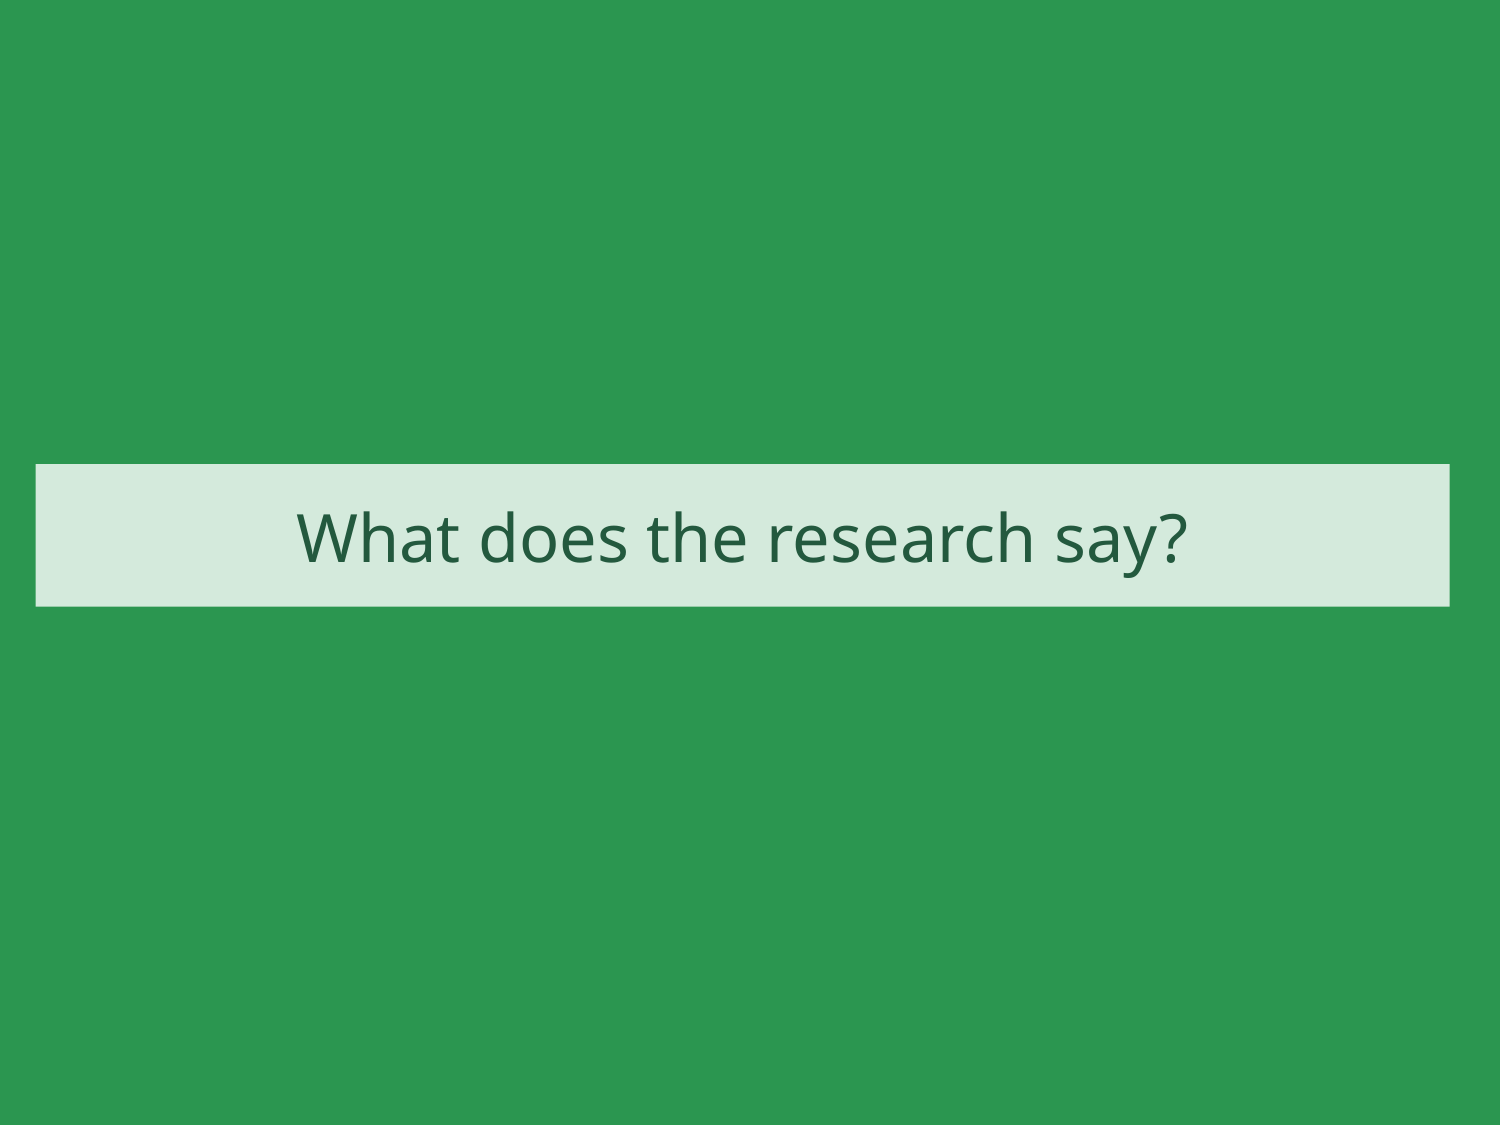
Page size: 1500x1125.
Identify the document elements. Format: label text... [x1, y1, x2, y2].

title What does the research say? [35, 464, 1450, 607]
